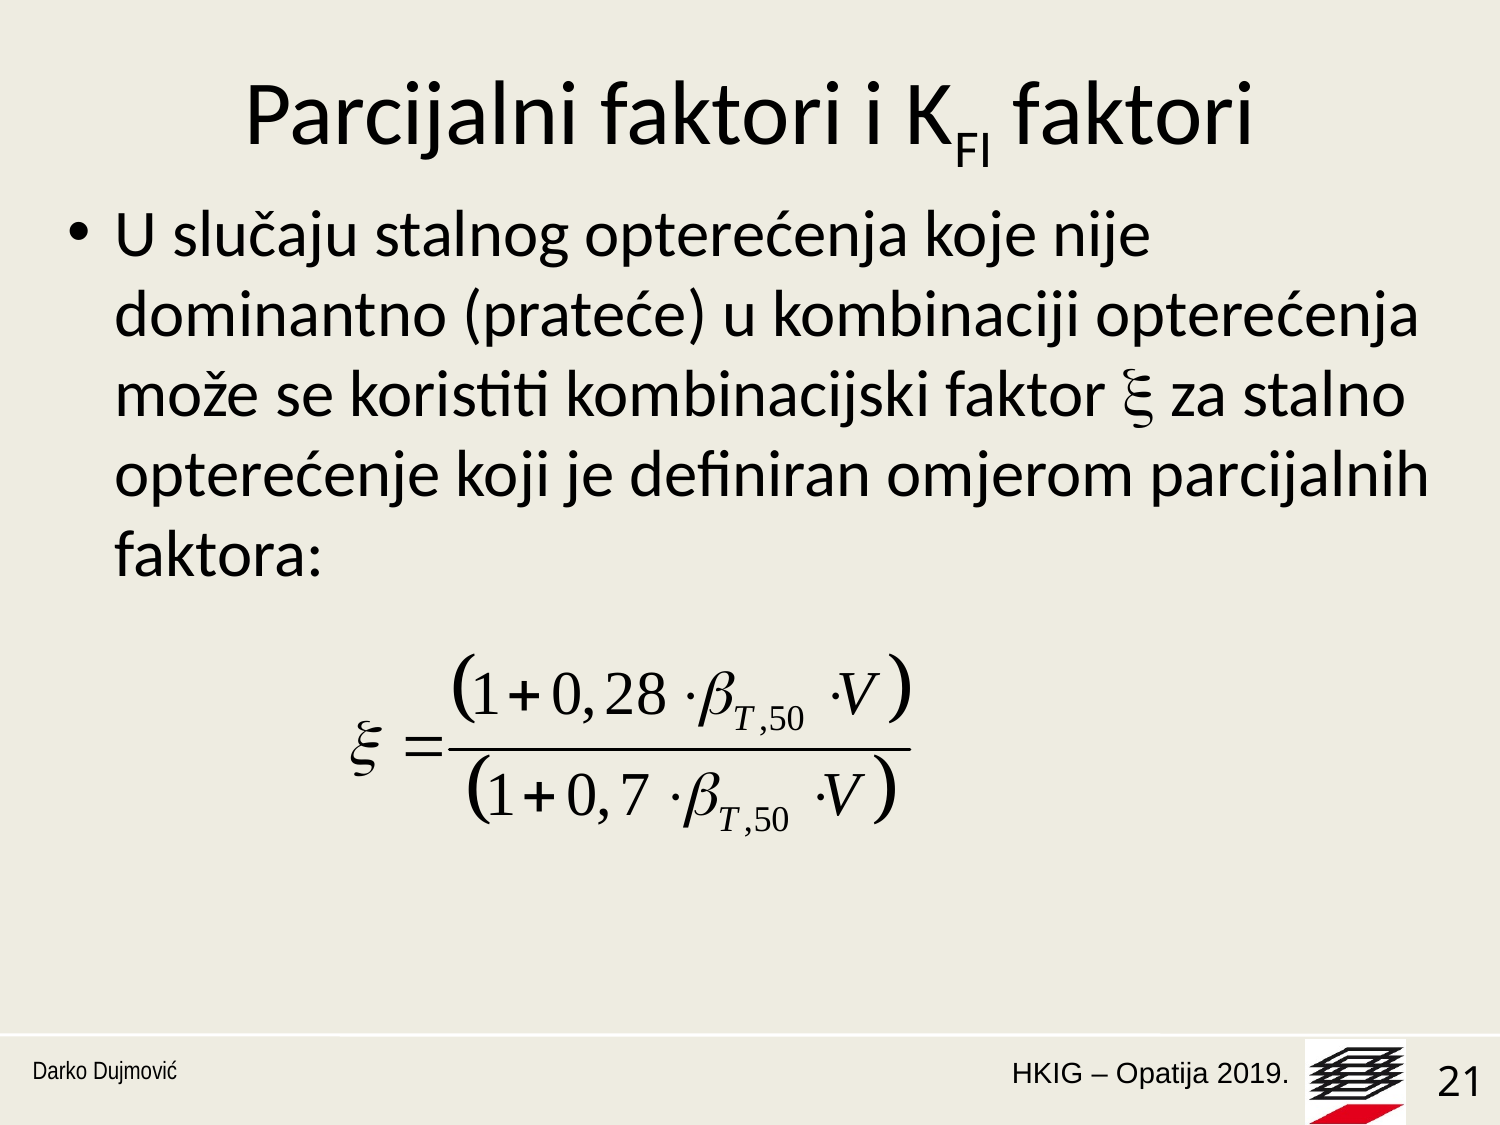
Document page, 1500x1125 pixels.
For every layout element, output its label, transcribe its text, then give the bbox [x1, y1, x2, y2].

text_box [340, 644, 925, 854]
slide_number 21 [1316, 1046, 1500, 1125]
slide_number Darko Dujmović [17, 1046, 343, 1125]
title Parcijalni faktori i KFI faktori [75, 45, 1425, 182]
picture [1305, 1039, 1406, 1125]
text_box U slučaju stalnog opterećenja koje nije dominantno (prateće) u kombinaciji opterećenja može se koristiti kombinacijski faktor  za stalno opterećenje koji je definiran omjerom parcijalnih faktora: [53, 182, 1483, 598]
